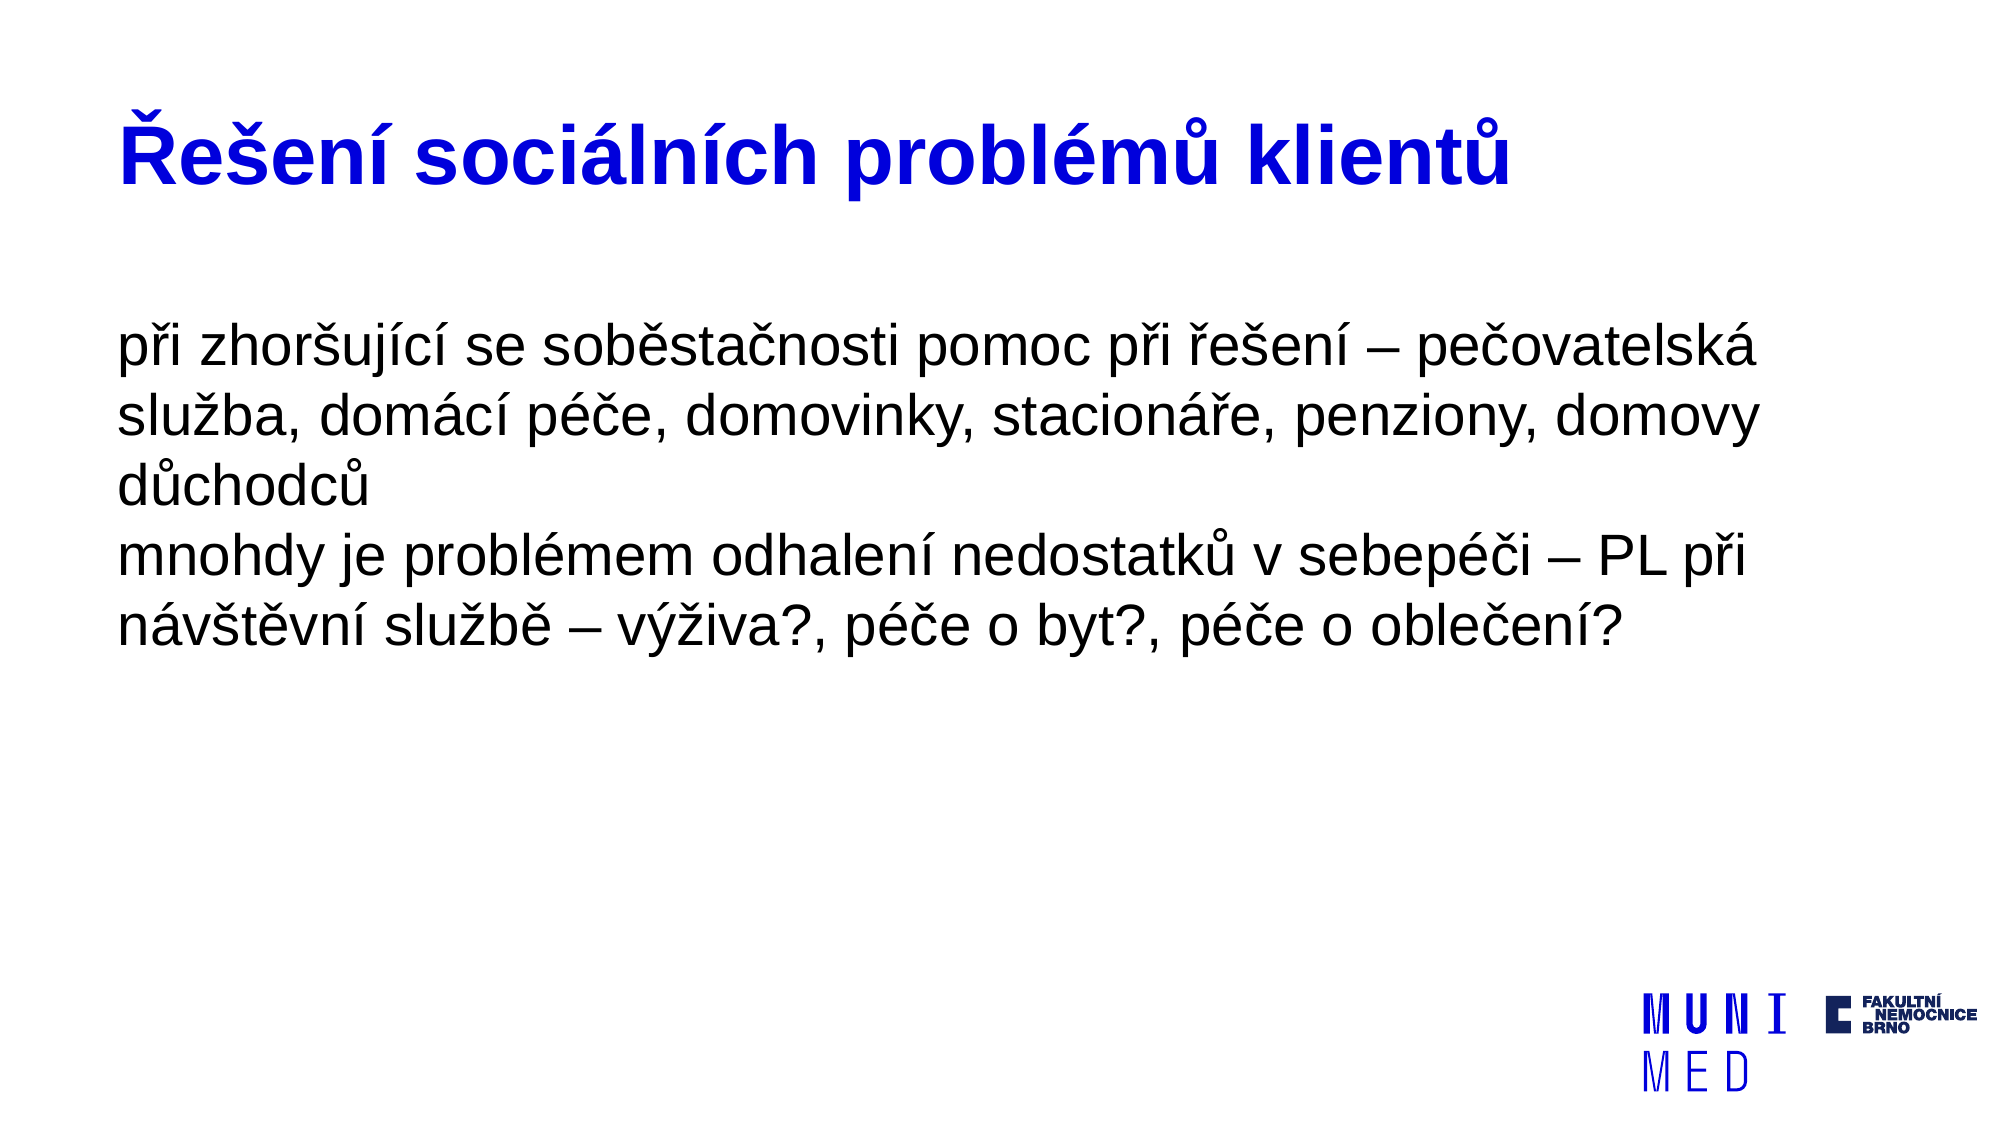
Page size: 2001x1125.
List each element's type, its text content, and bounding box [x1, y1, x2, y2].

list při zhoršující se soběstačnosti pomoc při řešení – pečovatelská služba, domácí péče, domovinky, stacionáře, penziony, domovy důchodců mnohdy je problémem odhalení nedostatků v sebepéči – PL při návštěvní službě – výživa?, péče o byt?, péče o oblečení? [117, 307, 1882, 957]
title Řešení sociálních problémů klientů [118, 118, 1883, 193]
